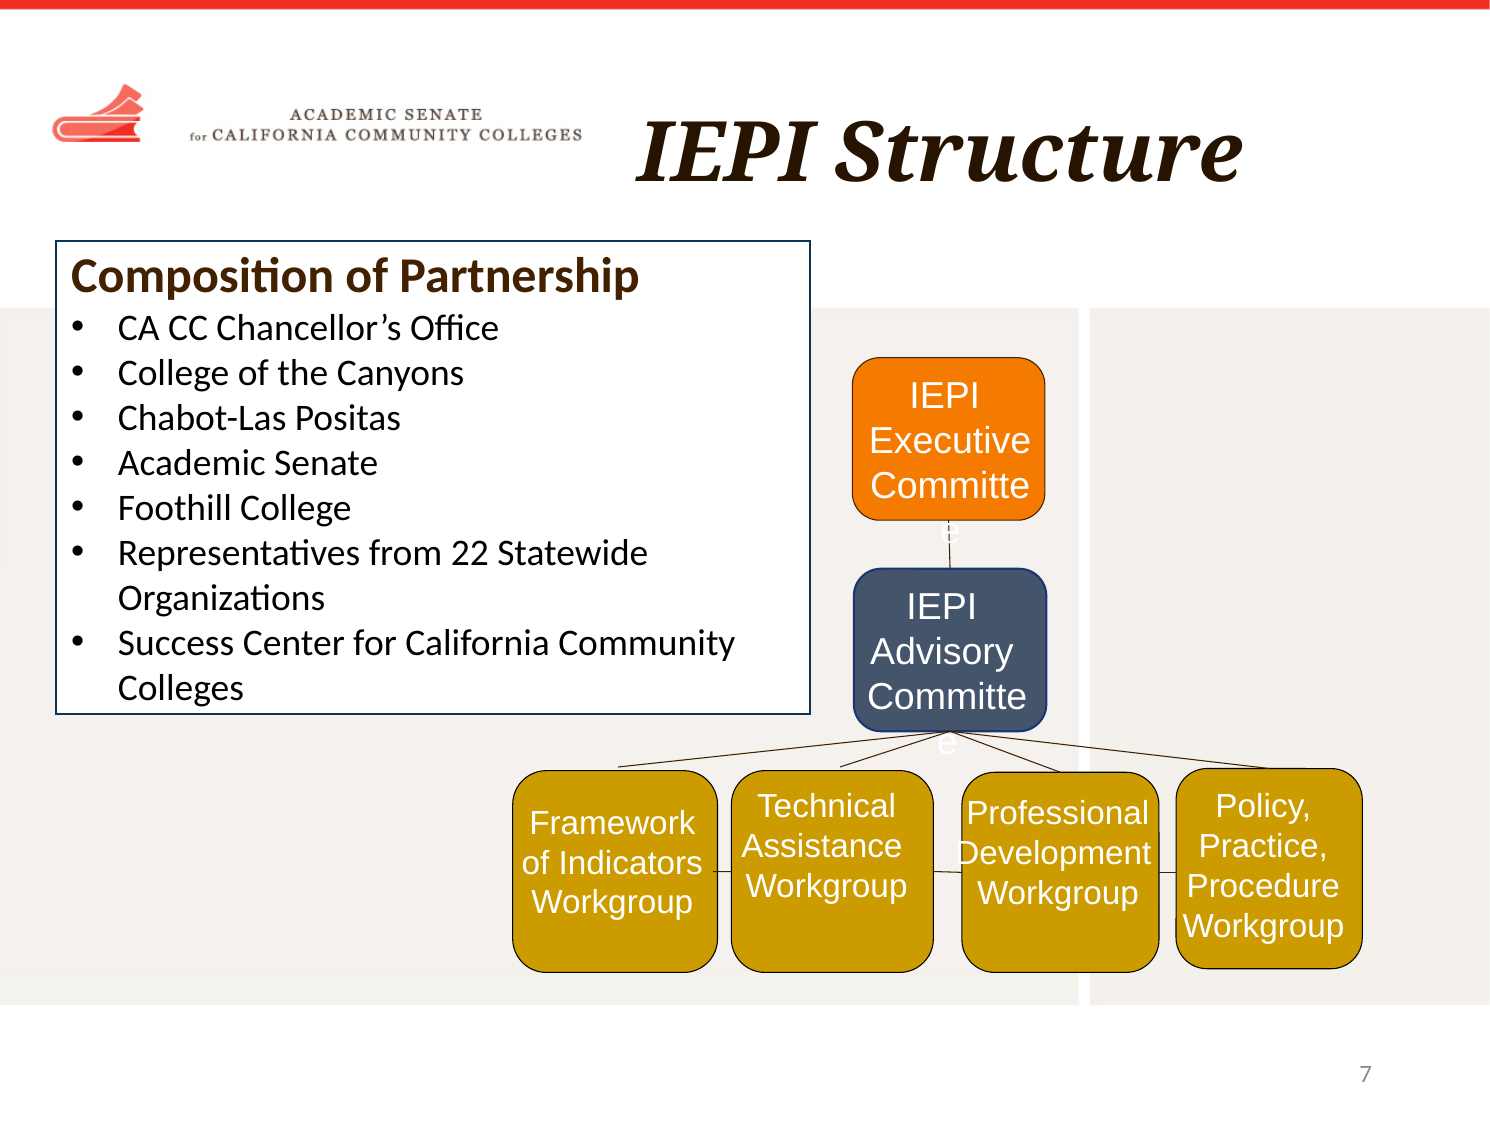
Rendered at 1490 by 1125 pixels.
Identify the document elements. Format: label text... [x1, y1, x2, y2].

text_box [862, 357, 1035, 363]
text_box Framework of Indicators Workgroup [502, 793, 723, 928]
text_box [512, 928, 719, 973]
text_box [1179, 952, 1360, 970]
text_box Professional Development Workgroup [939, 783, 1157, 919]
text_box [1044, 582, 1048, 718]
text_box IEPI Executive Committee [853, 363, 1047, 558]
text_box [969, 771, 1152, 783]
text_box [863, 567, 1037, 574]
text_box [961, 919, 1158, 973]
title IEPI Structure [586, 24, 1295, 284]
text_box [949, 767, 1061, 773]
text_box Composition of Partnership CA CC Chancellor’s Office College of the Canyons Chabot-Las Positas Academic Senate Foothill College Representatives from 22 Statewide Organizations Success Center for California Community Colleges [55, 240, 811, 715]
text_box [1186, 767, 1353, 776]
slide_number 7 [1052, 1042, 1388, 1103]
text_box [745, 770, 919, 776]
text_box Policy, Practice, Procedure Workgroup [1157, 776, 1370, 952]
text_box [950, 731, 1270, 769]
text_box [730, 912, 934, 973]
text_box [840, 731, 951, 767]
text_box [514, 770, 714, 793]
picture [0, 0, 1490, 1125]
text_box Technical Assistance Workgroup [714, 776, 939, 912]
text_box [617, 731, 840, 767]
text_box IEPI Advisory Committee [850, 574, 1044, 731]
